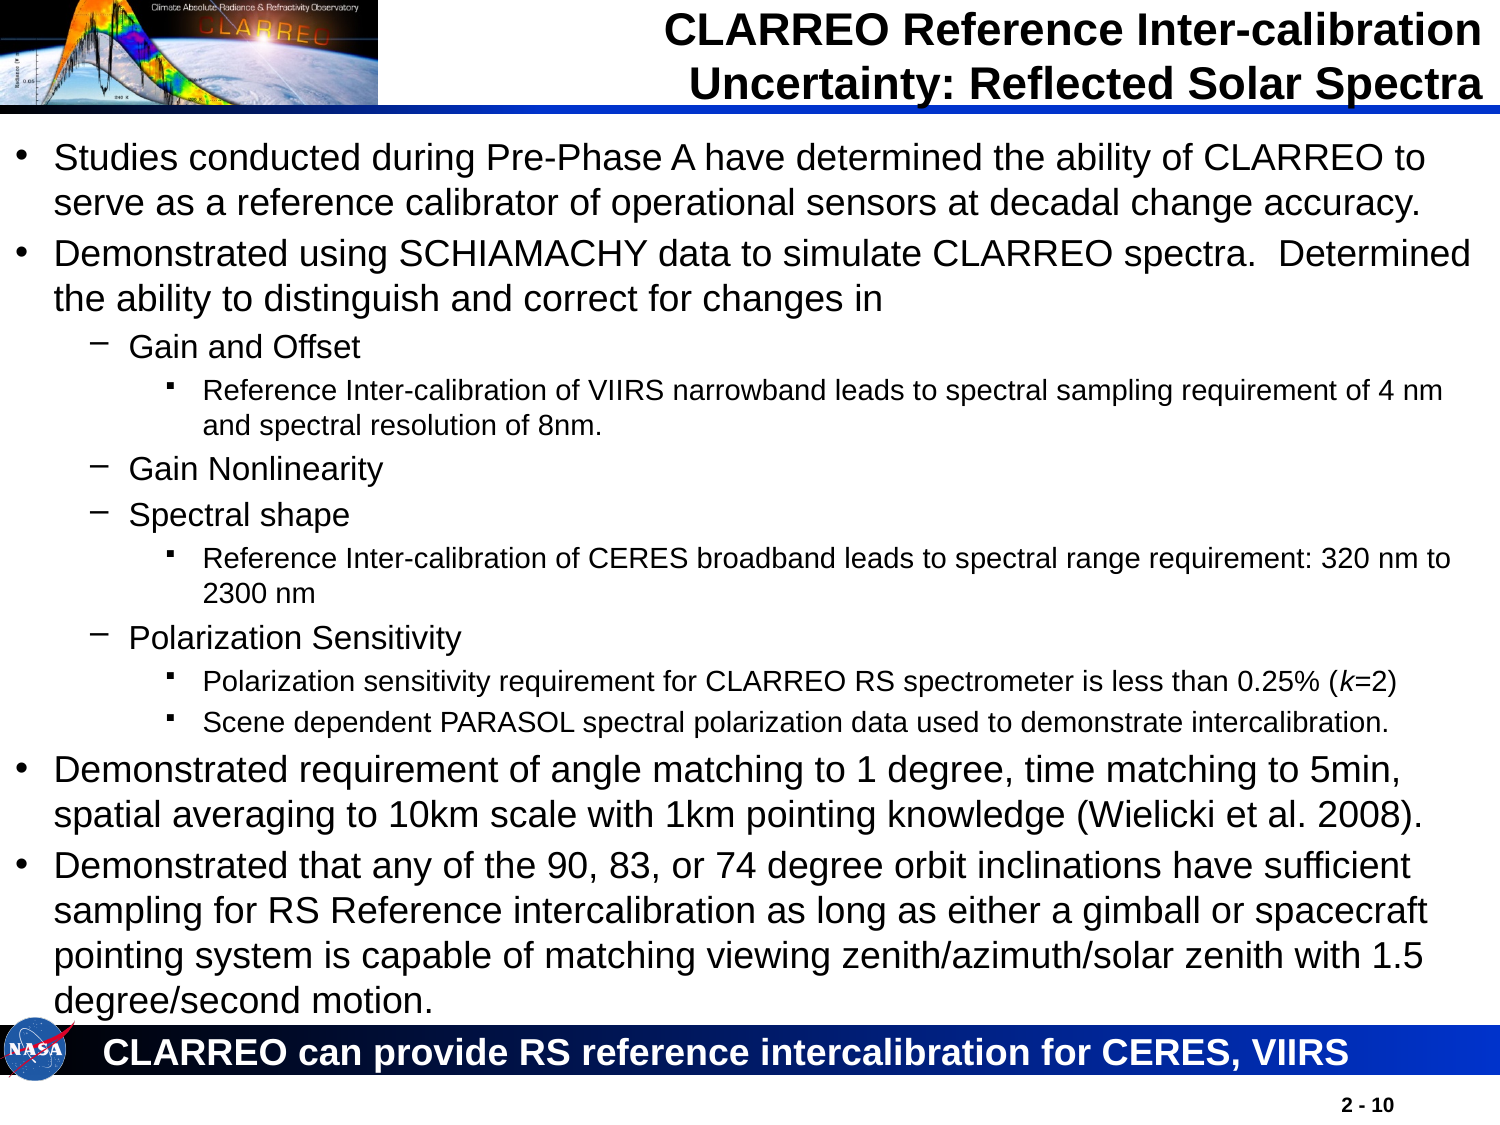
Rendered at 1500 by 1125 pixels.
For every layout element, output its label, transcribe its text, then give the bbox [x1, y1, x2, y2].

list Studies conducted during Pre-Phase A have determined the ability of CLARREO to serve as a reference calibrator of operational sensors at decadal change accuracy. Demonstrated using SCHIAMACHY data to simulate CLARREO spectra. Determined the ability to distinguish and correct for changes in Gain and Offset Reference Inter-calibration of VIIRS narrowband leads to spectral sampling requirement of 4 nm and spectral resolution of 8nm. Gain Nonlinearity Spectral shape Reference Inter-calibration of CERES broadband leads to spectral range requirement: 320 nm to 2300 nm Polarization Sensitivity Polarization sensitivity requirement for CLARREO RS spectrometer is less than 0.25% (k=2) Scene dependent PARASOL spectral polarization data used to demonstrate intercalibration. Demonstrated requirement of angle matching to 1 degree, time matching to 5min, spatial averaging to 10km scale with 1km pointing knowledge (Wielicki et al. 2008). Demonstrated that any of the 90, 83, or 74 degree orbit inclinations have sufficient sampling for RS Reference intercalibration as long as either a gimball or spacecraft pointing system is capable of matching viewing zenith/azimuth/solar zenith with 1.5 degree/second motion. [0, 124, 1500, 1013]
picture [0, 1017, 75, 1081]
title CLARREO Reference Inter-calibration Uncertainty: Reflected Solar Spectra [385, 0, 1499, 109]
list CLARREO can provide RS reference intercalibration for CERES, VIIRS [87, 1024, 1500, 1076]
picture [0, 0, 378, 106]
